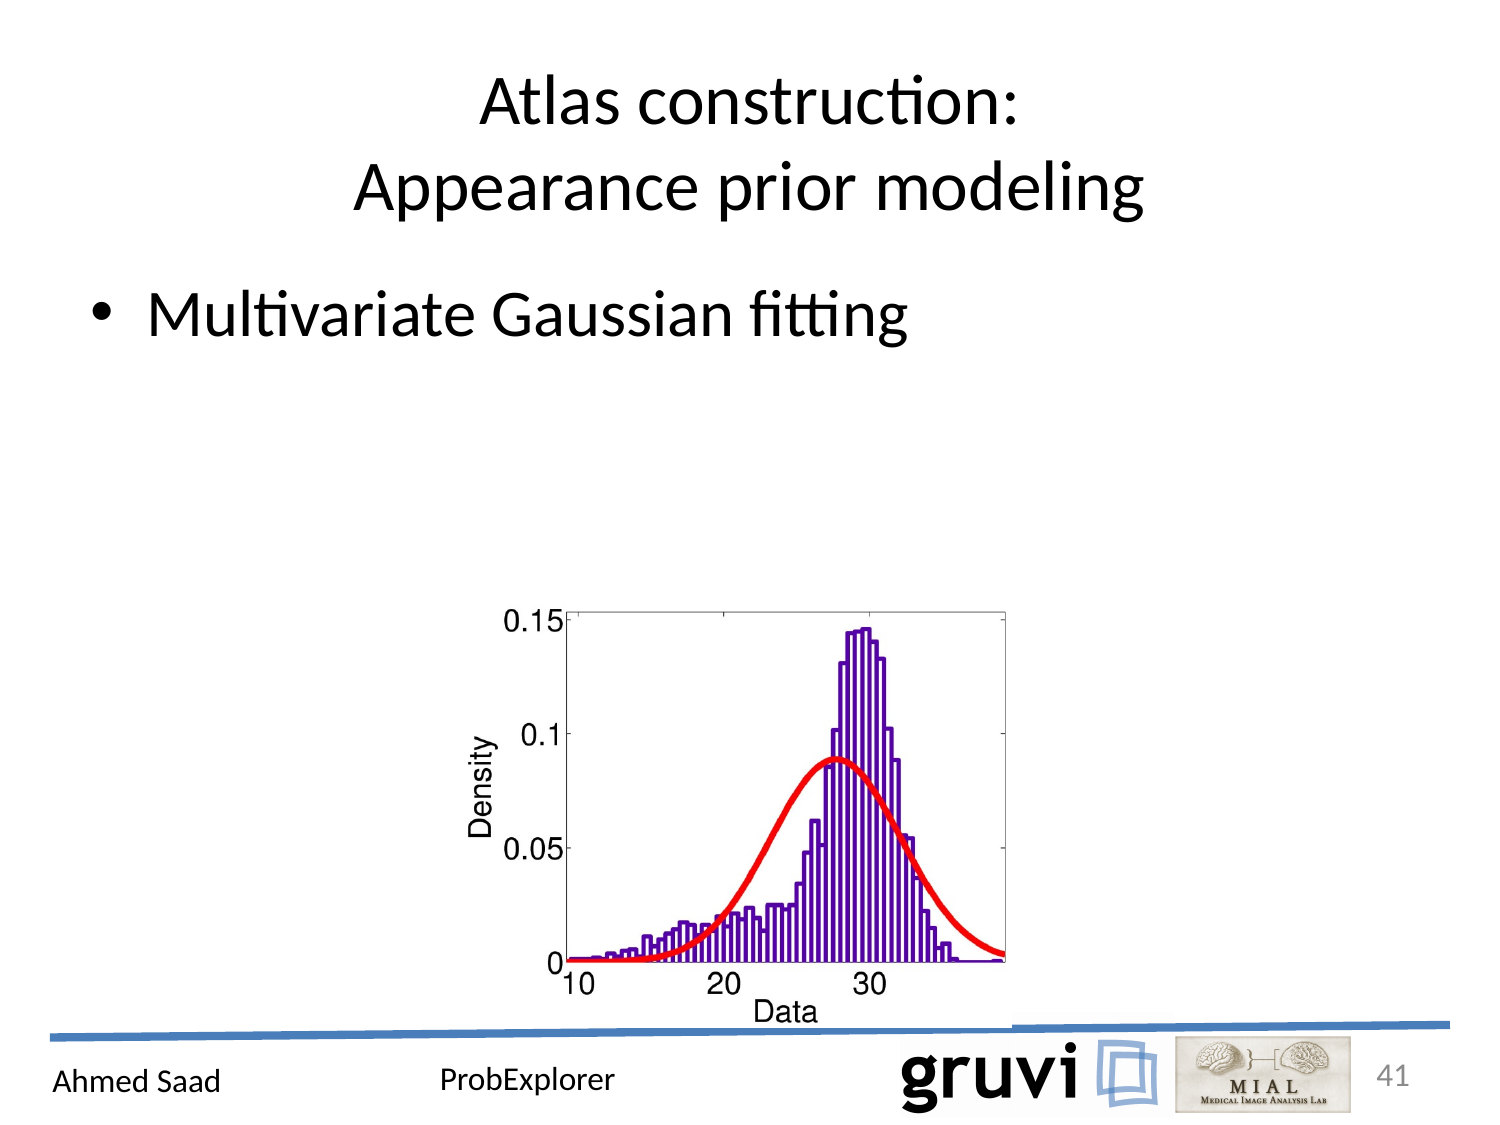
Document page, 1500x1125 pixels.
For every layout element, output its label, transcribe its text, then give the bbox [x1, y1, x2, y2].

picture [1175, 1103, 1351, 1113]
picture [1175, 1036, 1351, 1042]
picture [462, 599, 1174, 1029]
title Atlas construction: Appearance prior modeling [75, 45, 1425, 233]
slide_number 41 [1074, 1042, 1425, 1103]
picture [900, 1032, 1174, 1118]
